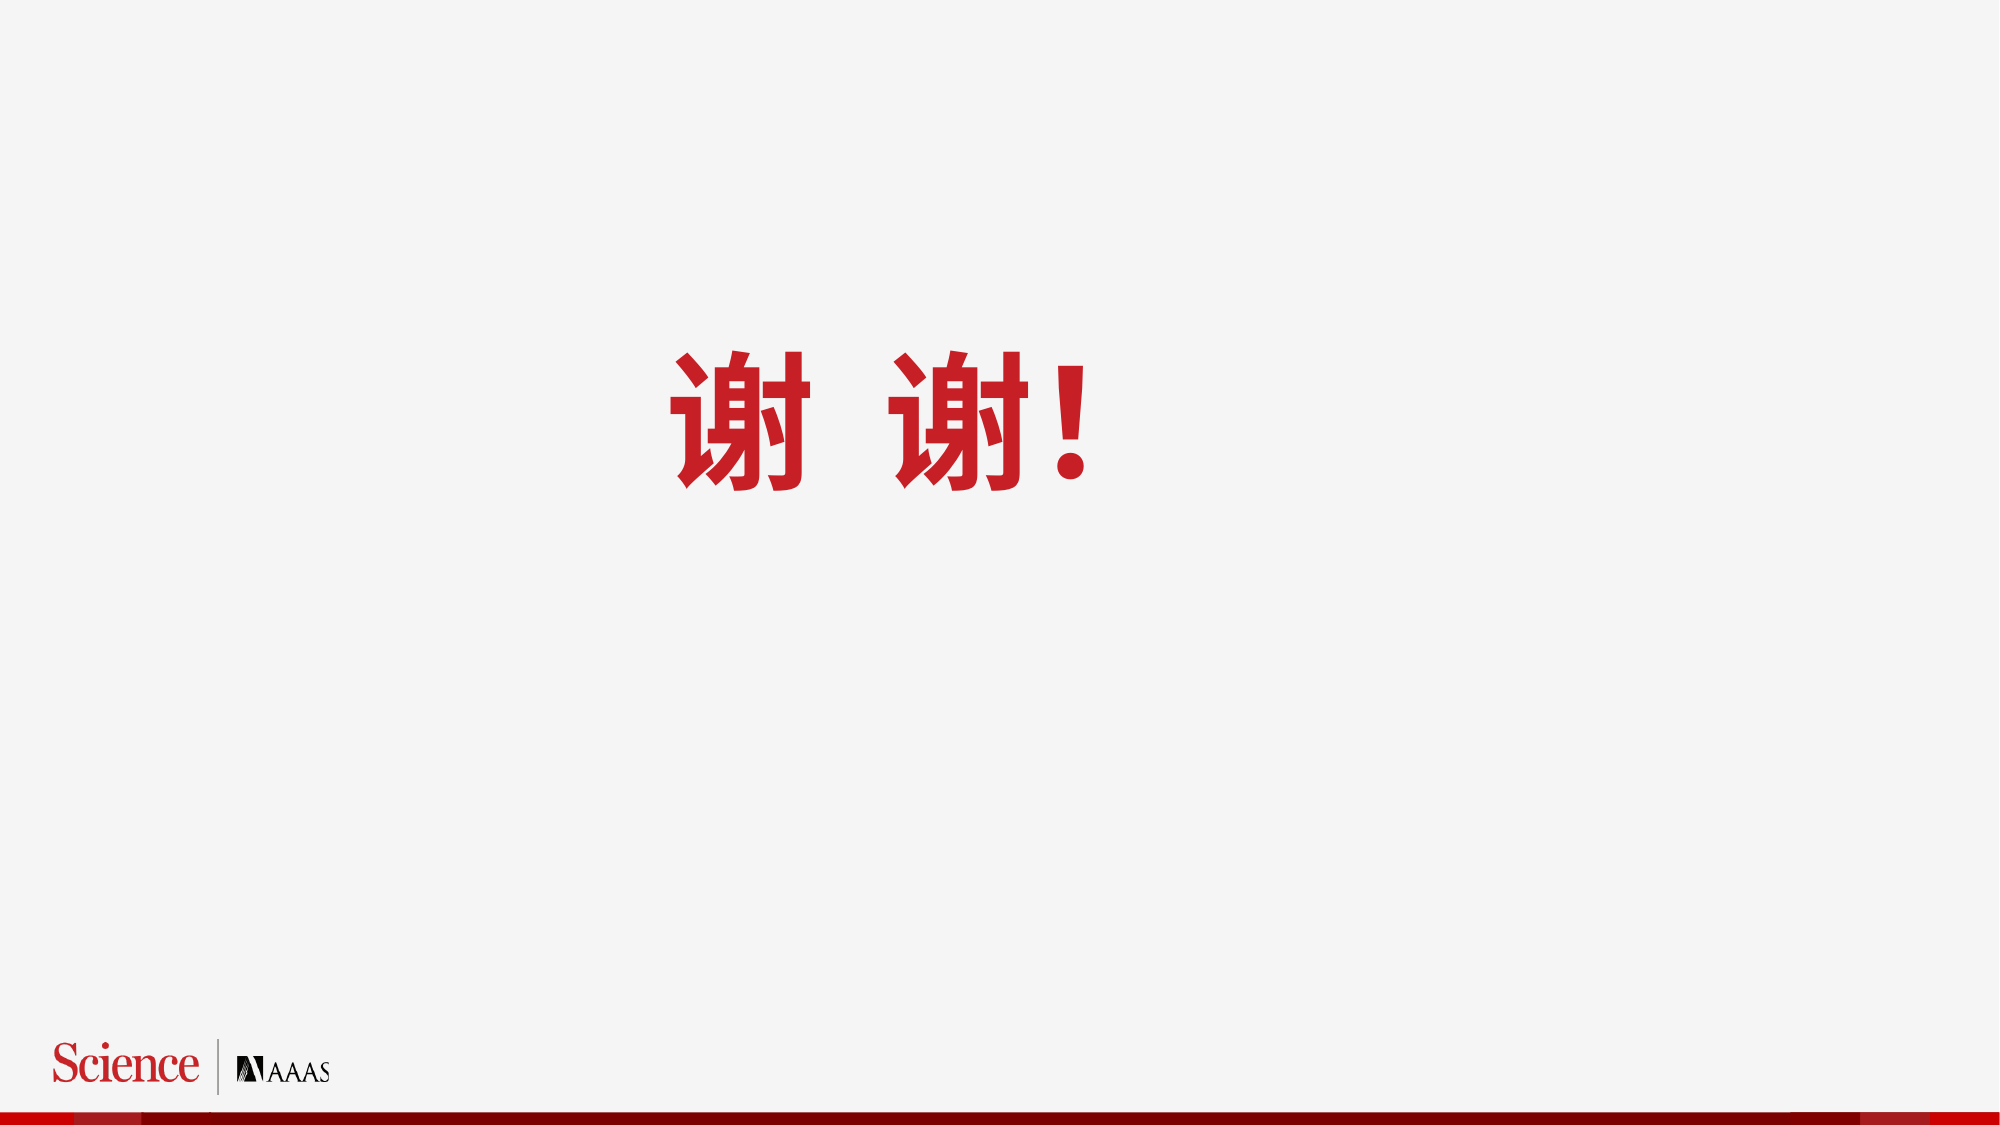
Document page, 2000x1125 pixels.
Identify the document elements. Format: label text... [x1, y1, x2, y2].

text_box 谢 谢！ [237, 187, 1612, 779]
